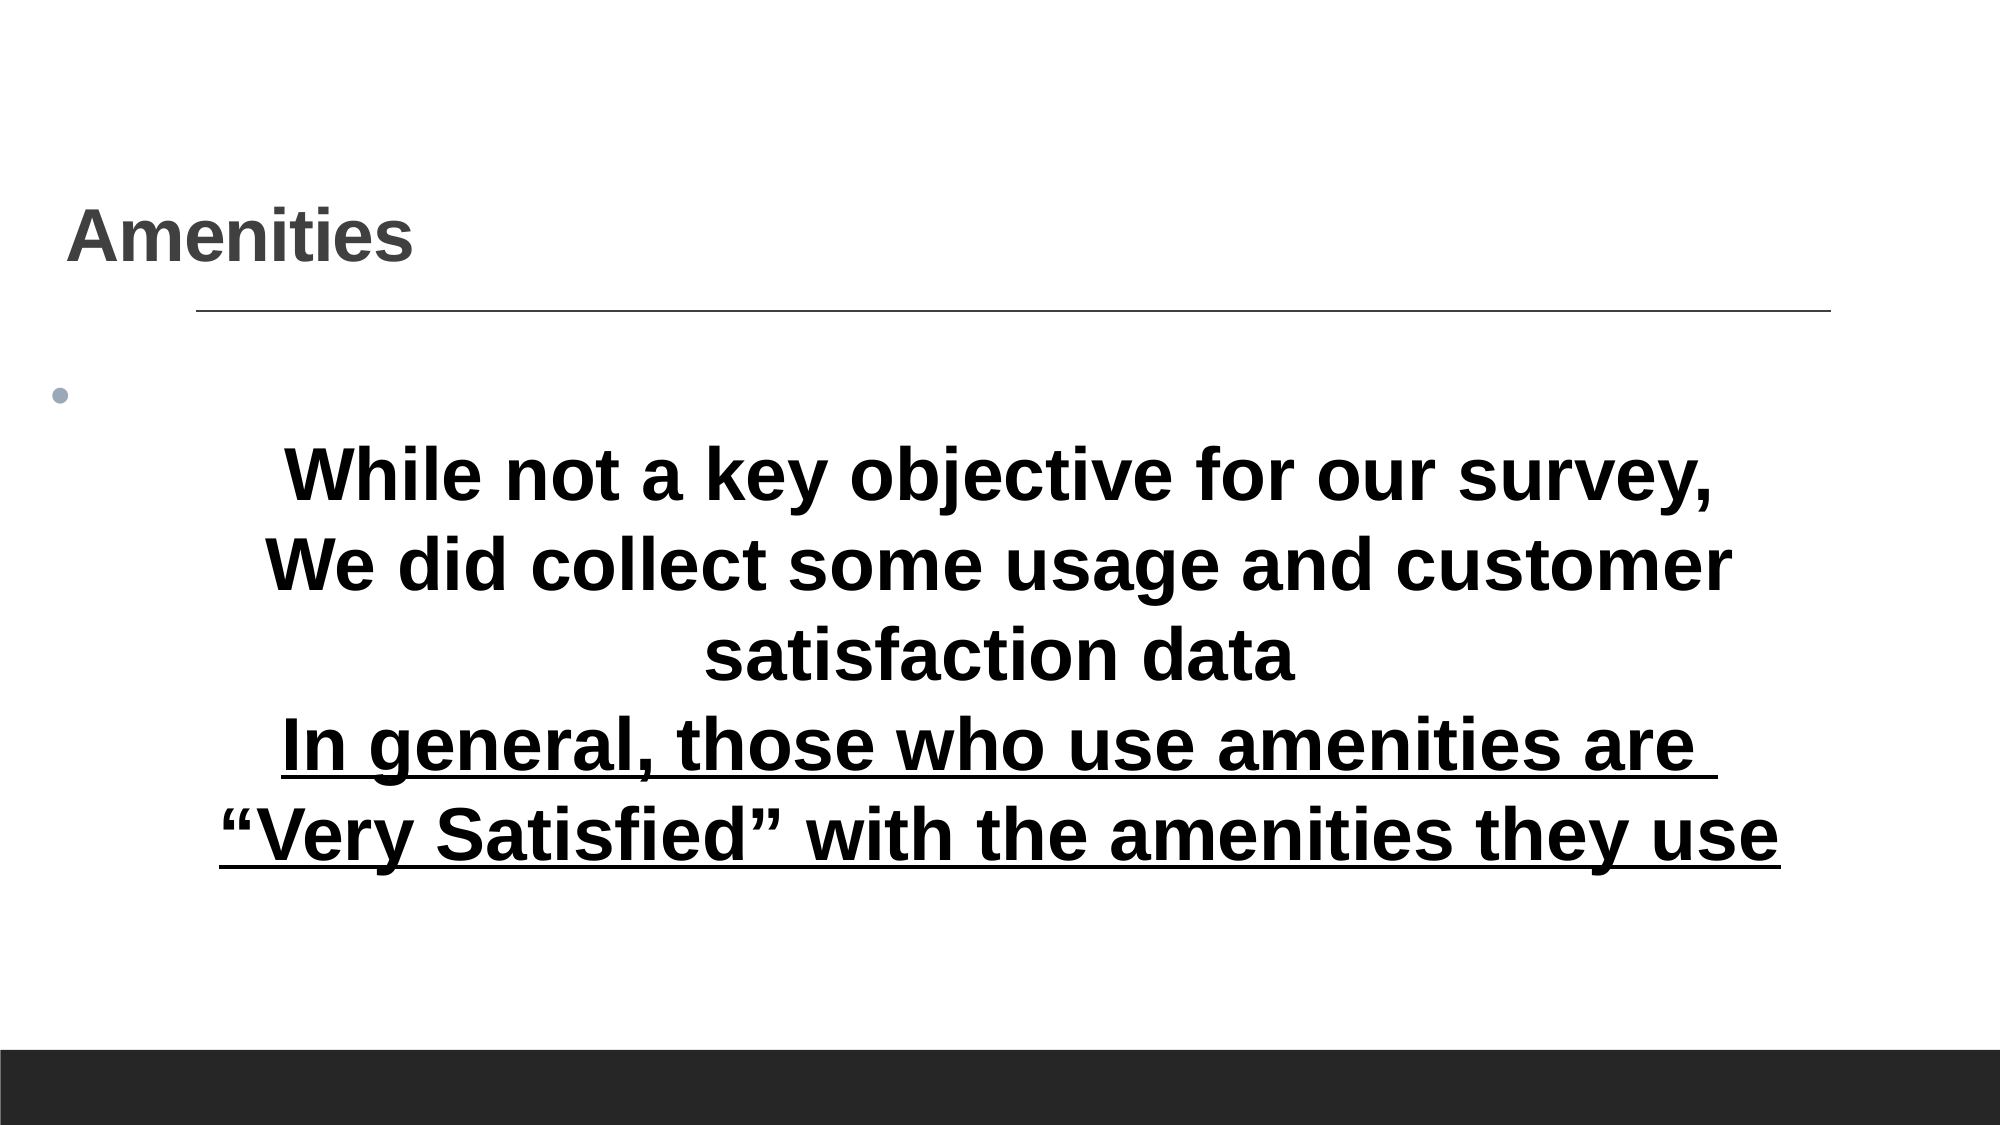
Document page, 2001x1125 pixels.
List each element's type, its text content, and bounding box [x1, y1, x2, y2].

title Amenities [50, 47, 1701, 285]
list [50, 345, 1854, 1078]
text_box While not a key objective for our survey, We did collect some usage and customer satisfaction data In general, those who use amenities are “Very Satisfied” with the amenities they use [203, 418, 1796, 884]
